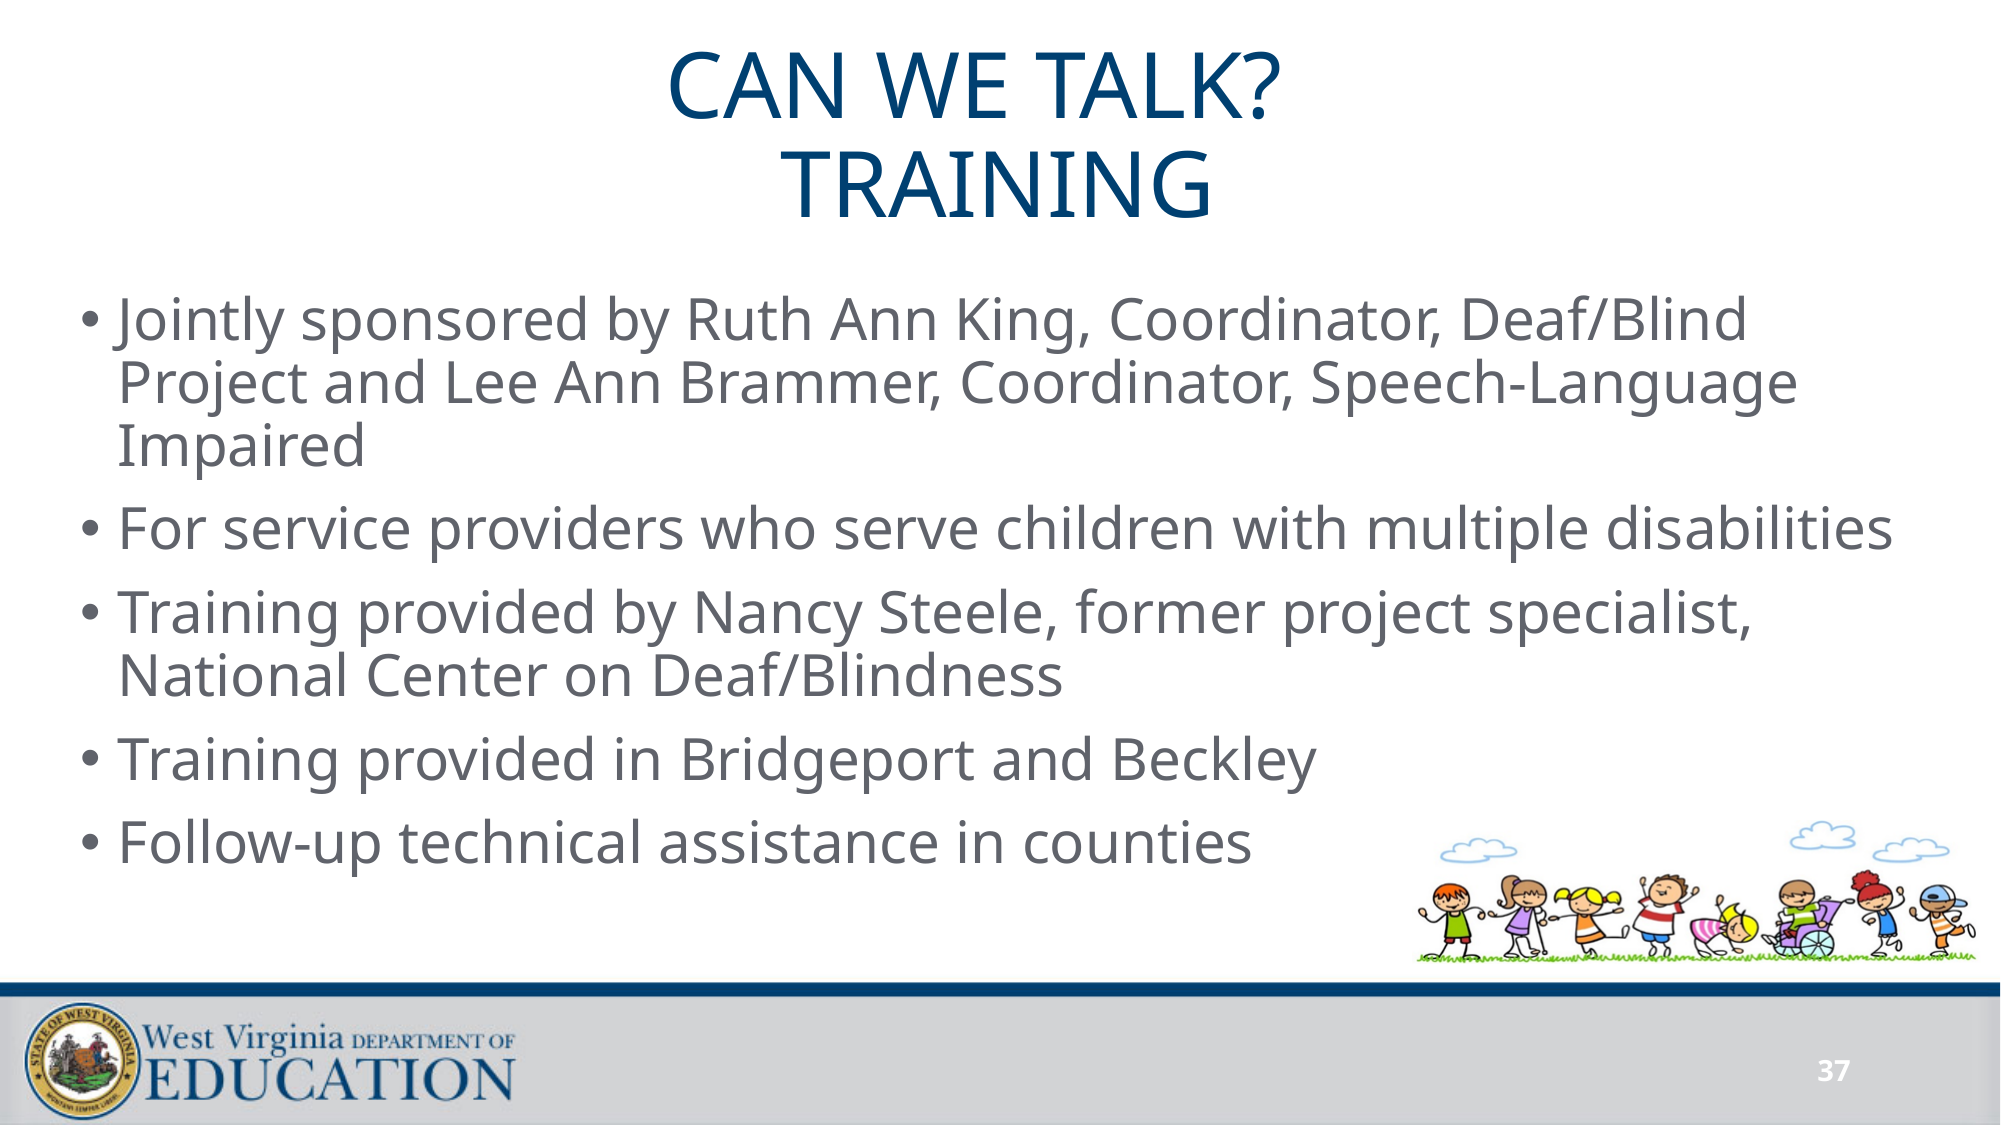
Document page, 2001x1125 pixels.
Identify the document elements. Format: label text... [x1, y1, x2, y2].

slide_number 37 [1738, 1042, 1931, 1103]
picture [0, 0, 2001, 1125]
list Jointly sponsored by Ruth Ann King, Coordinator, Deaf/Blind Project and Lee Ann Brammer, Coordinator, Speech-Language Impaired For service providers who serve children with multiple disabilities Training provided by Nancy Steele, former project specialist, National Center on Deaf/Blindness Training provided in Bridgeport and Beckley Follow-up technical assistance in counties [65, 282, 1931, 964]
title CAN WE TALK? TRAINING [65, 23, 1931, 254]
